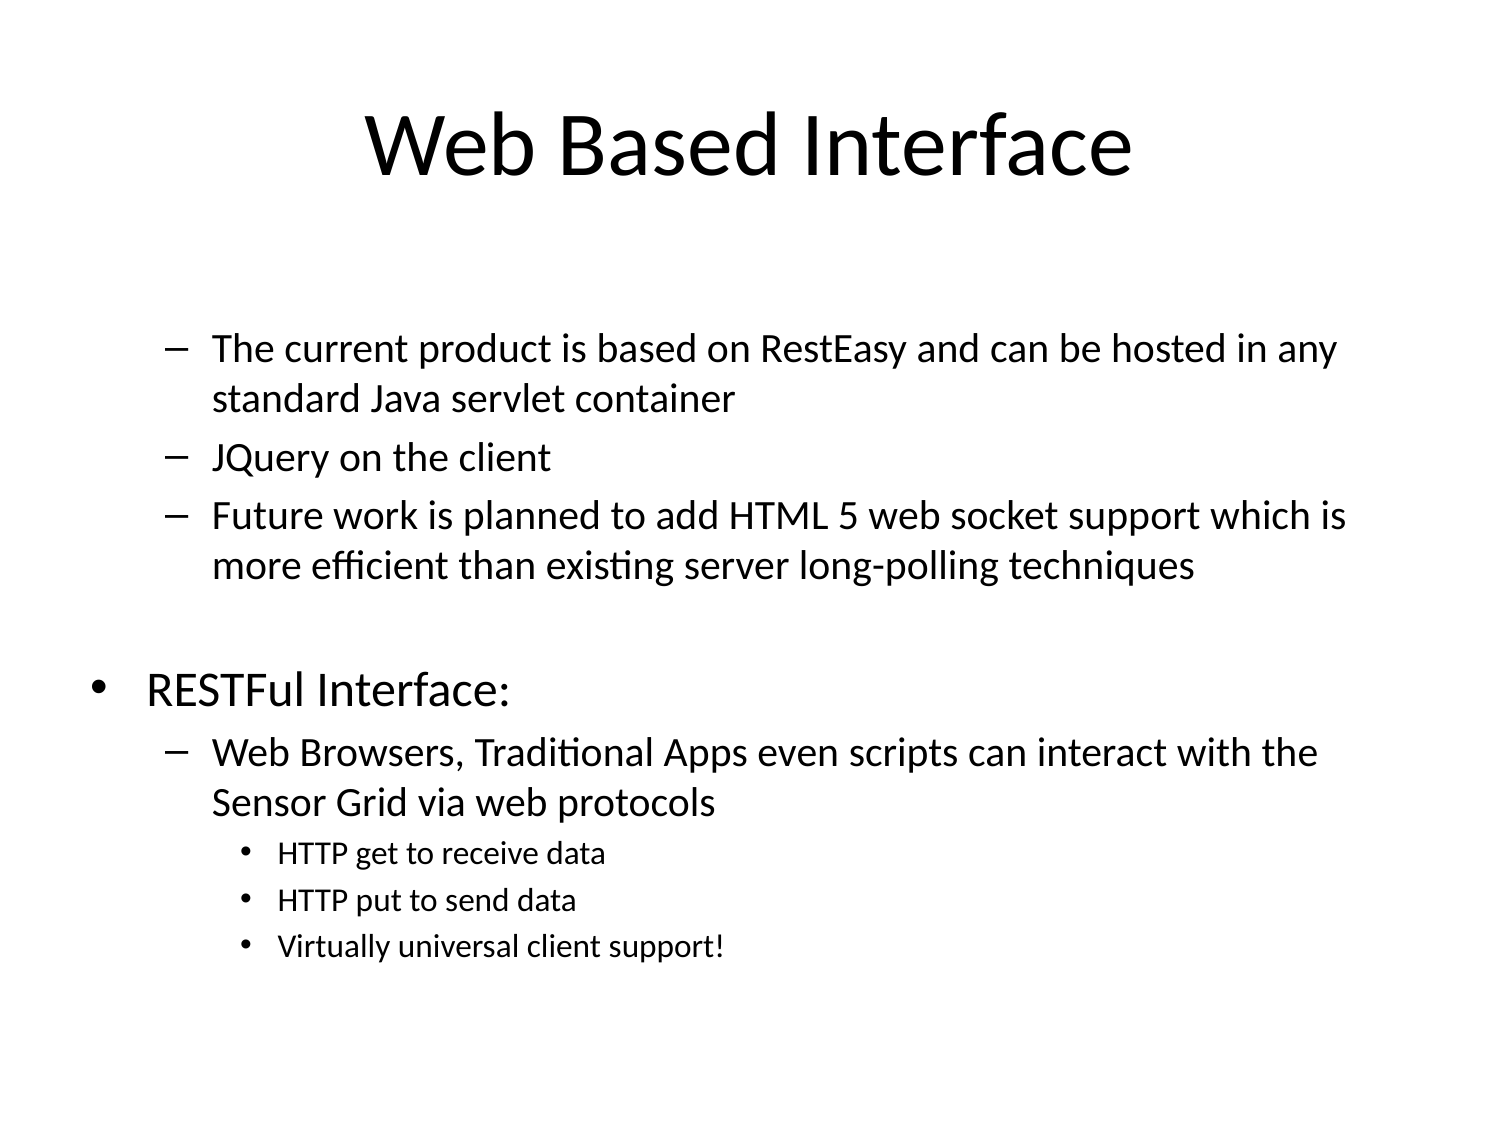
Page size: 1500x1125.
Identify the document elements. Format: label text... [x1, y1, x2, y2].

title Web Based Interface [75, 45, 1425, 224]
list The current product is based on RestEasy and can be hosted in any standard Java servlet container JQuery on the client Future work is planned to add HTML 5 web socket support which is more efficient than existing server long-polling techniques RESTFul Interface: Web Browsers, Traditional Apps even scripts can interact with the Sensor Grid via web protocols HTTP get to receive data HTTP put to send data Virtually universal client support! [75, 224, 1425, 1005]
